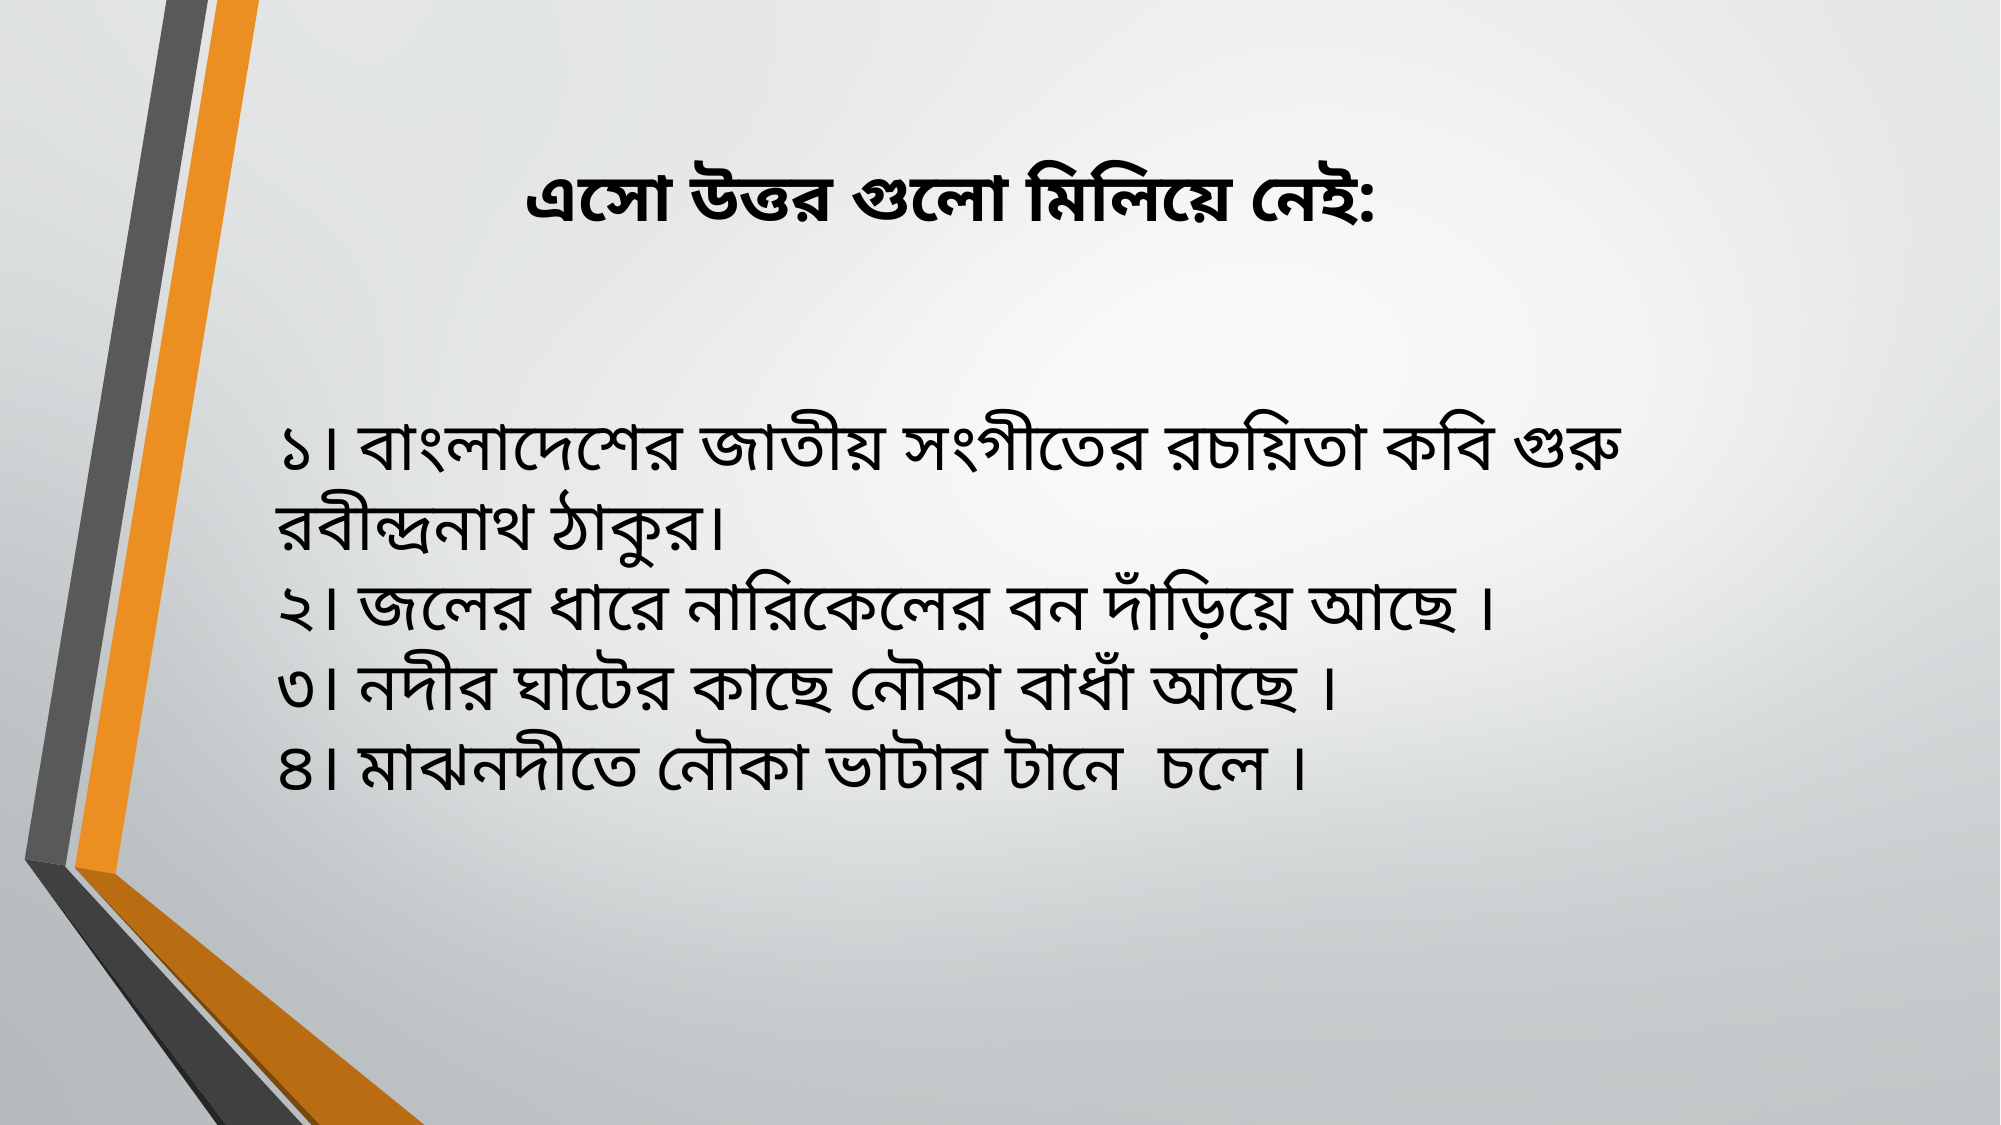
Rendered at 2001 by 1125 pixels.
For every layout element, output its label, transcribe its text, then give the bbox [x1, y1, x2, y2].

text_box এসো উত্তর গুলো মিলিয়ে নেই: [449, 147, 1453, 243]
text_box ১। বাংলাদেশের জাতীয় সংগীতের রচয়িতা কবি গুরু রবীন্দ্রনাথ ঠাকুর। ২। জলের ধারে নারিকেলের বন দাঁড়িয়ে আছে । ৩। নদীর ঘাটের কাছে নৌকা বাধাঁ আছে । ৪। মাঝনদীতে নৌকা ভাটার টানে চলে । [262, 396, 1829, 811]
